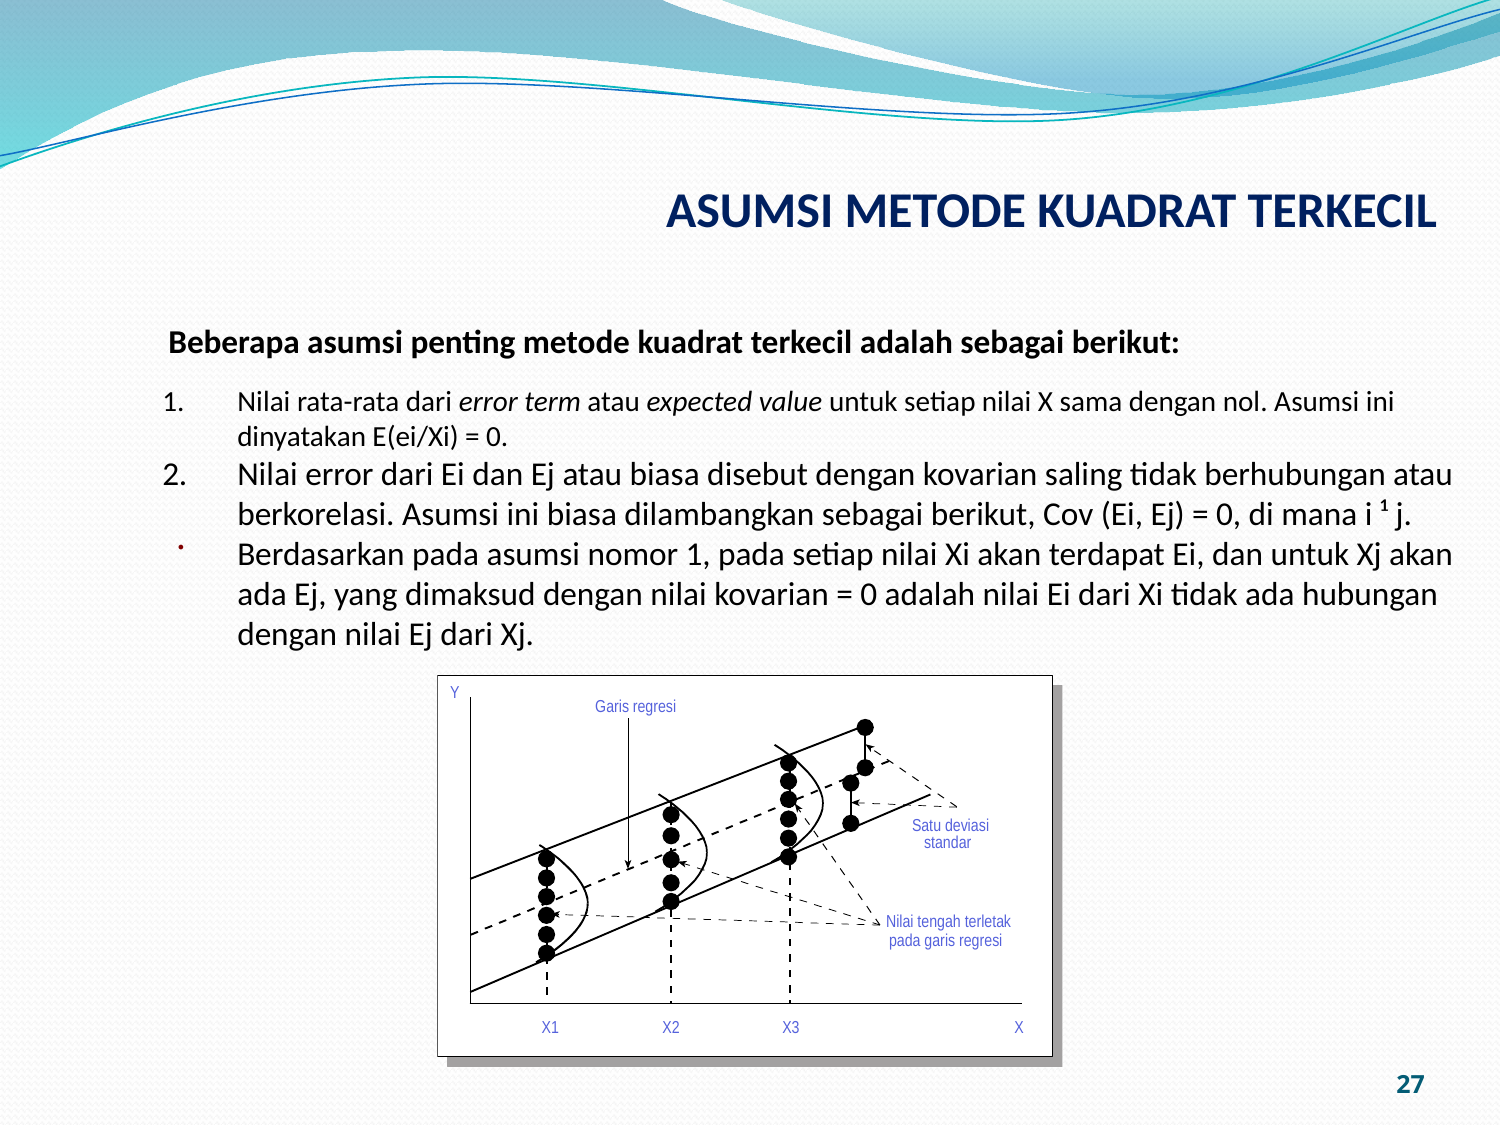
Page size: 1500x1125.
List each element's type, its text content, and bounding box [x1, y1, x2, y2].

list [437, 674, 1063, 1067]
slide_number 27 [1299, 1042, 1425, 1103]
text_box ASUMSI METODE KUADRAT TERKECIL [74, 50, 1438, 238]
text_box . [162, 512, 1363, 563]
text_box Beberapa asumsi penting metode kuadrat terkecil adalah sebagai berikut: [153, 312, 1197, 369]
text_box 1. Nilai rata-rata dari error term atau expected value untuk setiap nilai X sama dengan nol. Asumsi ini dinyatakan E(ei/Xi) = 0. 2. Nilai error dari Ei dan Ej atau biasa disebut dengan kovarian saling tidak berhubungan atau berkorelasi. Asumsi ini biasa dilambangkan sebagai berikut, Cov (Ei, Ej) = 0, di mana i ¹ j. Berdasarkan pada asumsi nomor 1, pada setiap nilai Xi akan terdapat Ei, dan untuk Xj akan ada Ej, yang dimaksud dengan nilai kovarian = 0 adalah nilai Ei dari Xi tidak ada hubungan dengan nilai Ej dari Xj. [147, 374, 1475, 660]
